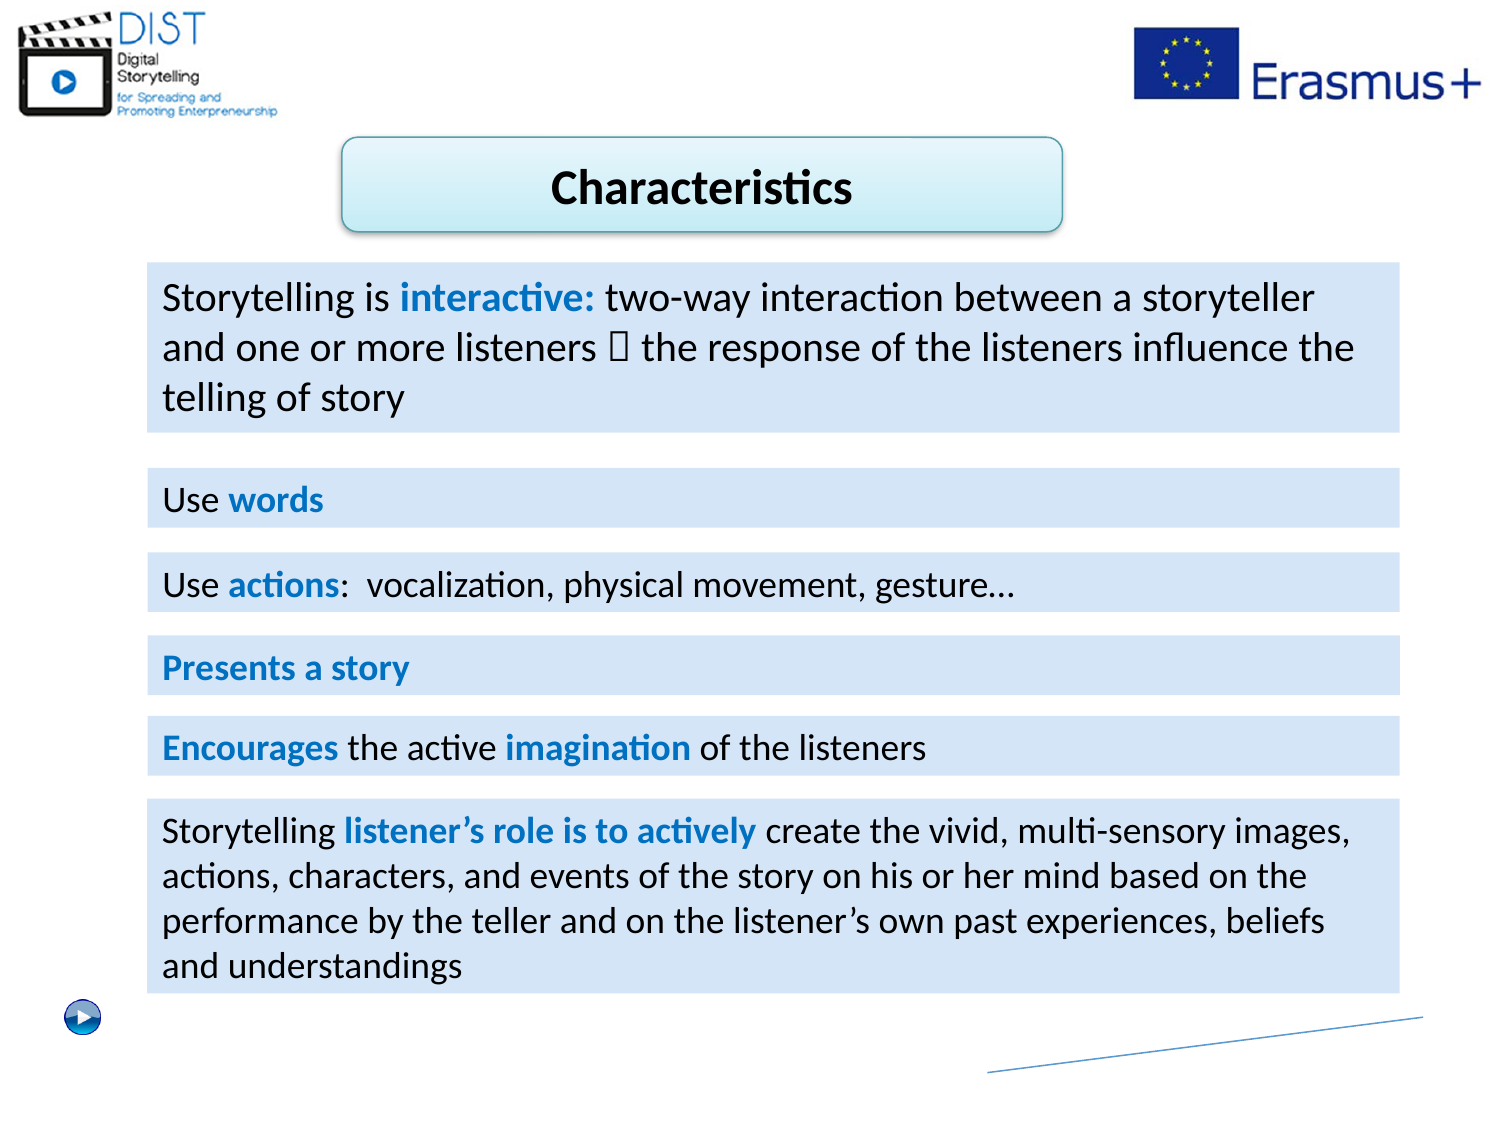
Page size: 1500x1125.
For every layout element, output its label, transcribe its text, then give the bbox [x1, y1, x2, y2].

text_box Storytelling listener’s role is to actively create the vivid, multi-sensory images, actions, characters, and events of the story on his or her mind based on the performance by the teller and on the listener’s own past experiences, beliefs and understandings [147, 798, 1400, 994]
list Storytelling is interactive: two-way interaction between a storyteller and one or more listeners  the response of the listeners influence the telling of story [146, 262, 1400, 433]
text_box Characteristics [341, 136, 1064, 233]
picture [7, 5, 302, 123]
text_box Use actions: vocalization, physical movement, gesture… [147, 552, 1400, 612]
text_box Presents a story [147, 635, 1400, 696]
text_box Encourages the active imagination of the listeners [147, 715, 1400, 776]
picture [64, 999, 101, 1035]
text_box Use words [147, 467, 1400, 528]
